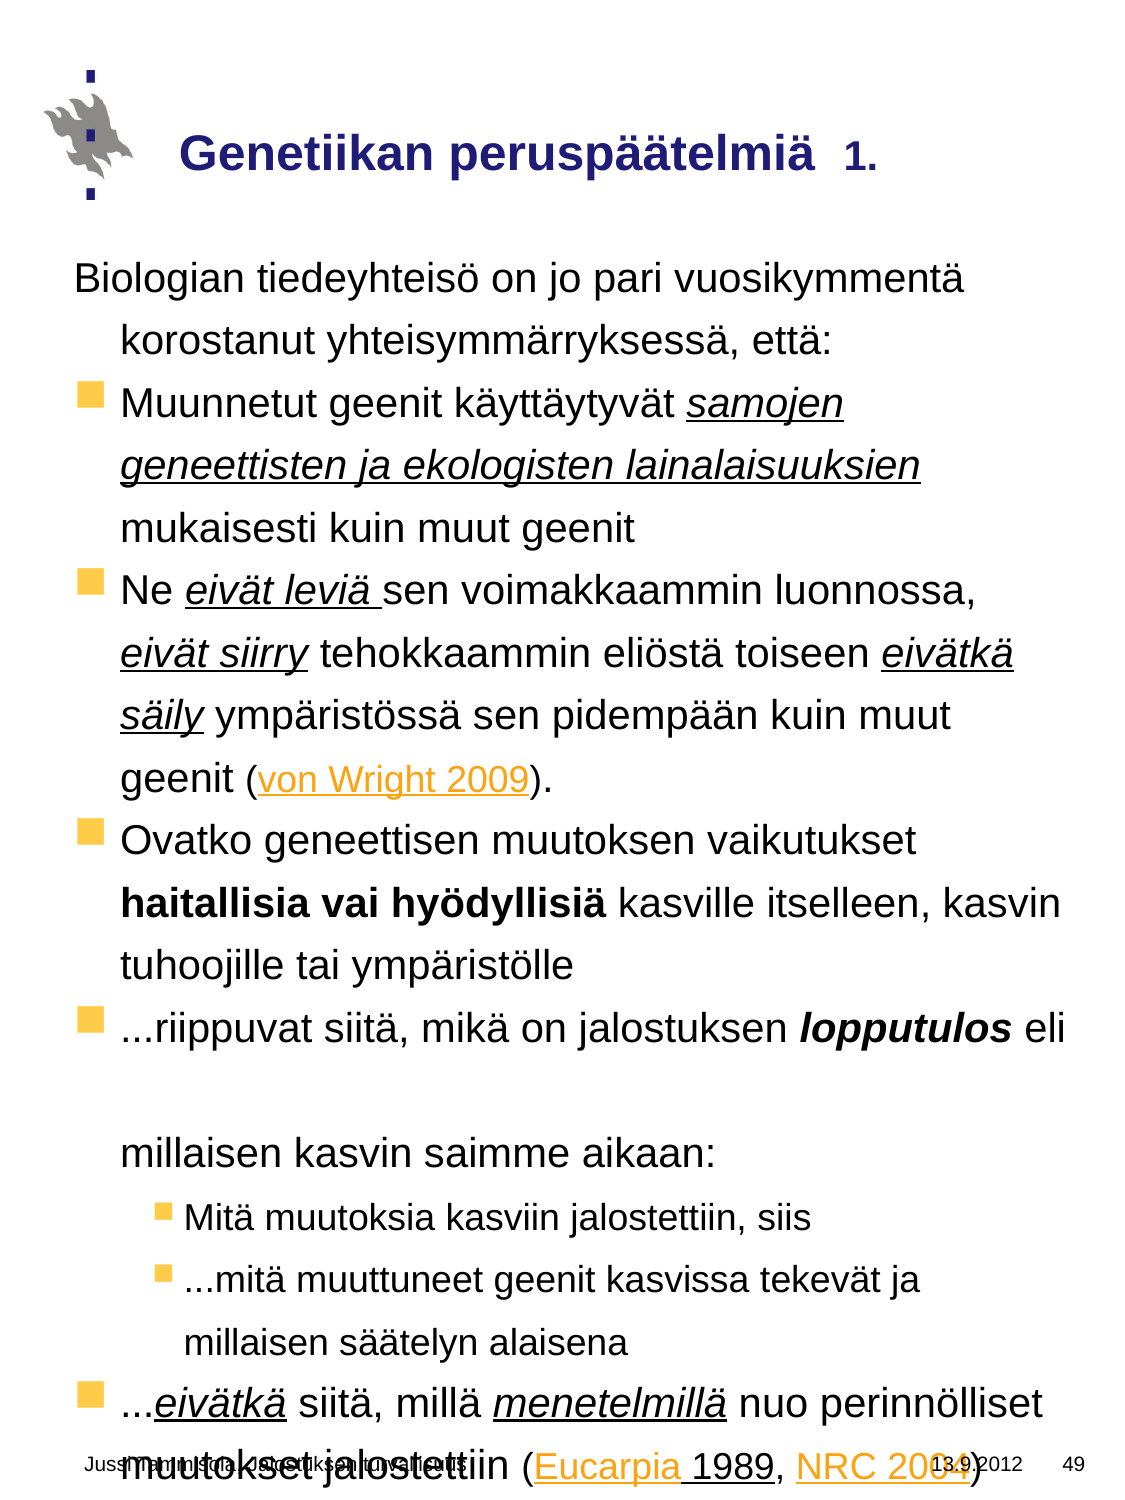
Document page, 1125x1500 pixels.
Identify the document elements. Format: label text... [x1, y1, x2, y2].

slide_number 49 [1022, 1442, 1086, 1487]
list Biologian tiedeyhteisö on jo pari vuosikymmentä korostanut yhteisymmärryksessä, että: Muunnetut geenit käyttäytyvät samojen geneettisten ja ekologisten lainalaisuuksien mukaisesti kuin muut geenit Ne eivät leviä sen voimakkaammin luonnossa, eivät siirry tehokkaammin eliöstä toiseen eivätkä säily ympäristössä sen pidempään kuin muut geenit (von Wright 2009). Ovatko geneettisen muutoksen vaikutukset haitallisia vai hyödyllisiä kasville itselleen, kasvin tuhoojille tai ympäristölle ...riippuvat siitä, mikä on jalostuksen lopputulos eli millaisen kasvin saimme aikaan: Mitä muutoksia kasviin jalostettiin, siis ...mitä muuttuneet geenit kasvissa tekevät ja millaisen säätelyn alaisena ...eivätkä siitä, millä menetelmillä nuo perinnölliset muutokset jalostettiin (Eucarpia 1989, NRC 2004) [58, 230, 1088, 1454]
picture [43, 70, 133, 200]
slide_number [859, 1442, 1022, 1487]
footer Jussi Tammisola, Jalostuksen turvallisuus [83, 1442, 856, 1487]
title Genetiikan peruspäätelmiä 1. [163, 34, 1088, 188]
